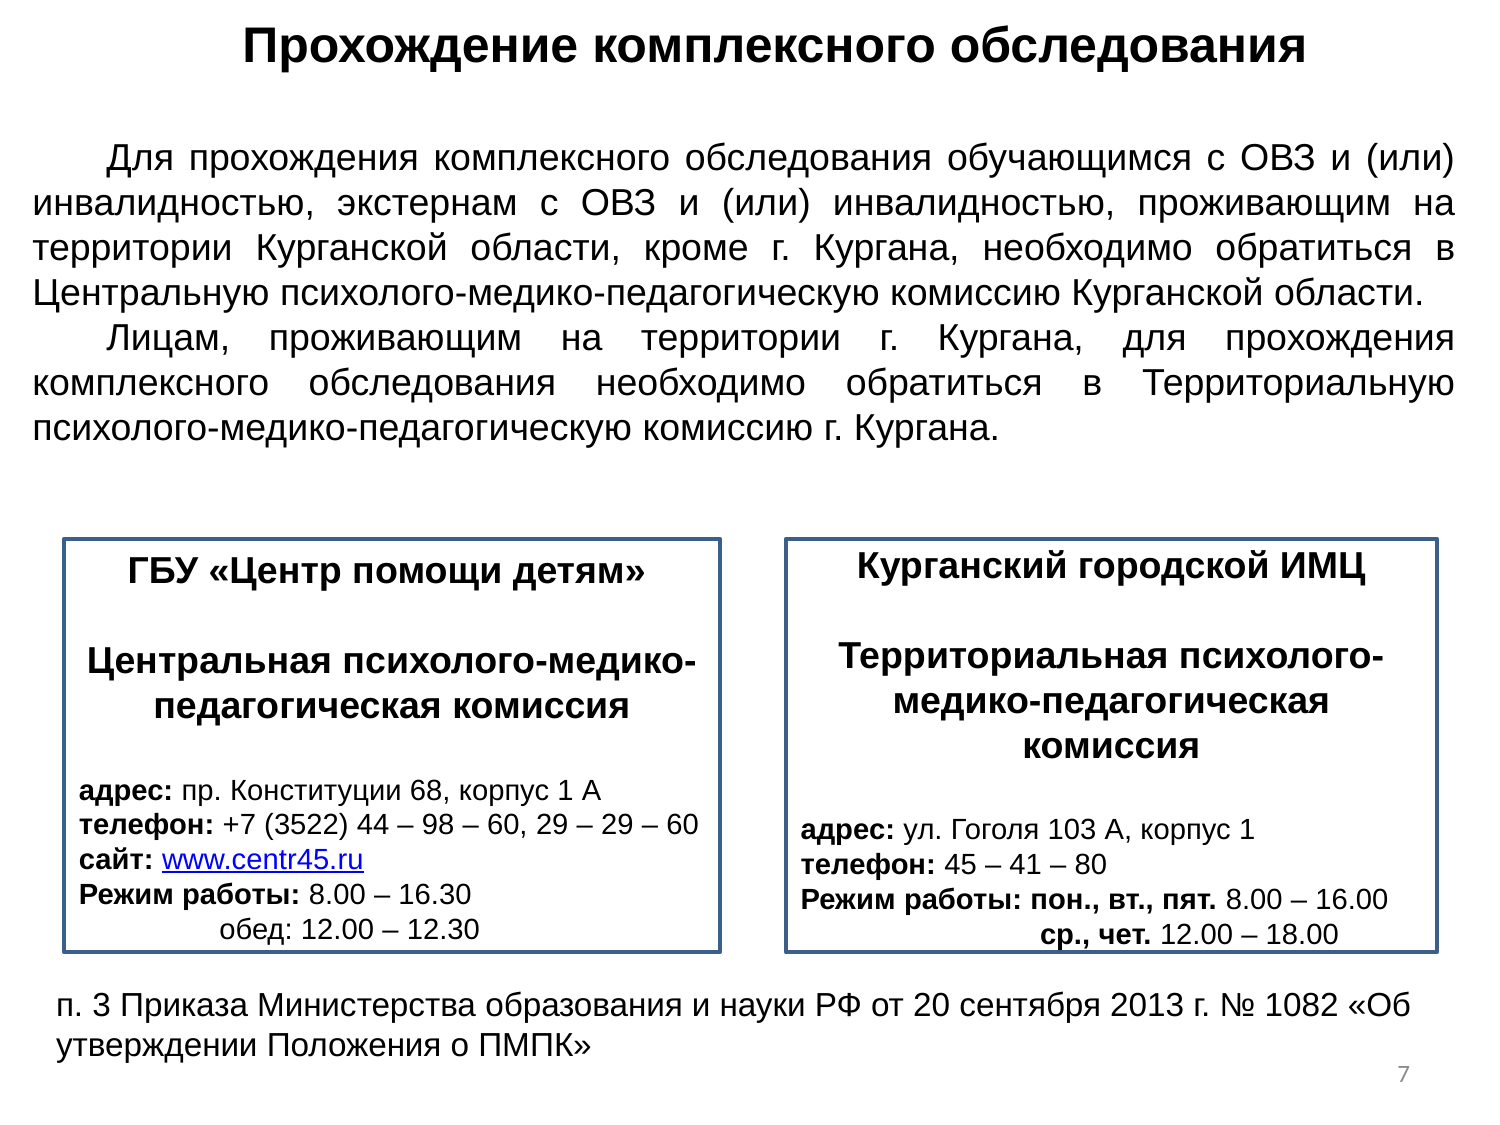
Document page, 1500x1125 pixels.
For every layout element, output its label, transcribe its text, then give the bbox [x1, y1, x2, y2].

text_box ГБУ «Центр помощи детям» Центральная психолого-медико-педагогическая комиссия адрес: пр. Конституции 68, корпус 1 А телефон: +7 (3522) 44 – 98 – 60, 29 – 29 – 60 сайт: www.centr45.ru Режим работы: 8.00 – 16.30 обед: 12.00 – 12.30 [62, 537, 722, 954]
text_box Прохождение комплексного обследования [17, 4, 1459, 80]
text_box Курганский городской ИМЦ Территориальная психолого-медико-педагогическая комиссия адрес: ул. Гоголя 103 А, корпус 1 телефон: 45 – 41 – 80 Режим работы: пон., вт., пят. 8.00 – 16.00 ср., чет. 12.00 – 18.00 [784, 537, 1439, 954]
text_box Для прохождения комплексного обследования обучающимся с ОВЗ и (или) инвалидностью, экстернам с ОВЗ и (или) инвалидностью, проживающим на территории Курганской области, кроме г. Кургана, необходимо обратиться в Центральную психолого-медико-педагогическую комиссию Курганской области. Лицам, проживающим на территории г. Кургана, для прохождения комплексного обследования необходимо обратиться в Территориальную психолого-медико-педагогическую комиссию г. Кургана. [17, 125, 1471, 456]
text_box п. 3 Приказа Министерства образования и науки РФ от 20 сентября 2013 г. № 1082 «Об утверждении Положения о ПМПК» [41, 975, 1459, 1071]
slide_number 7 [1074, 1042, 1425, 1103]
